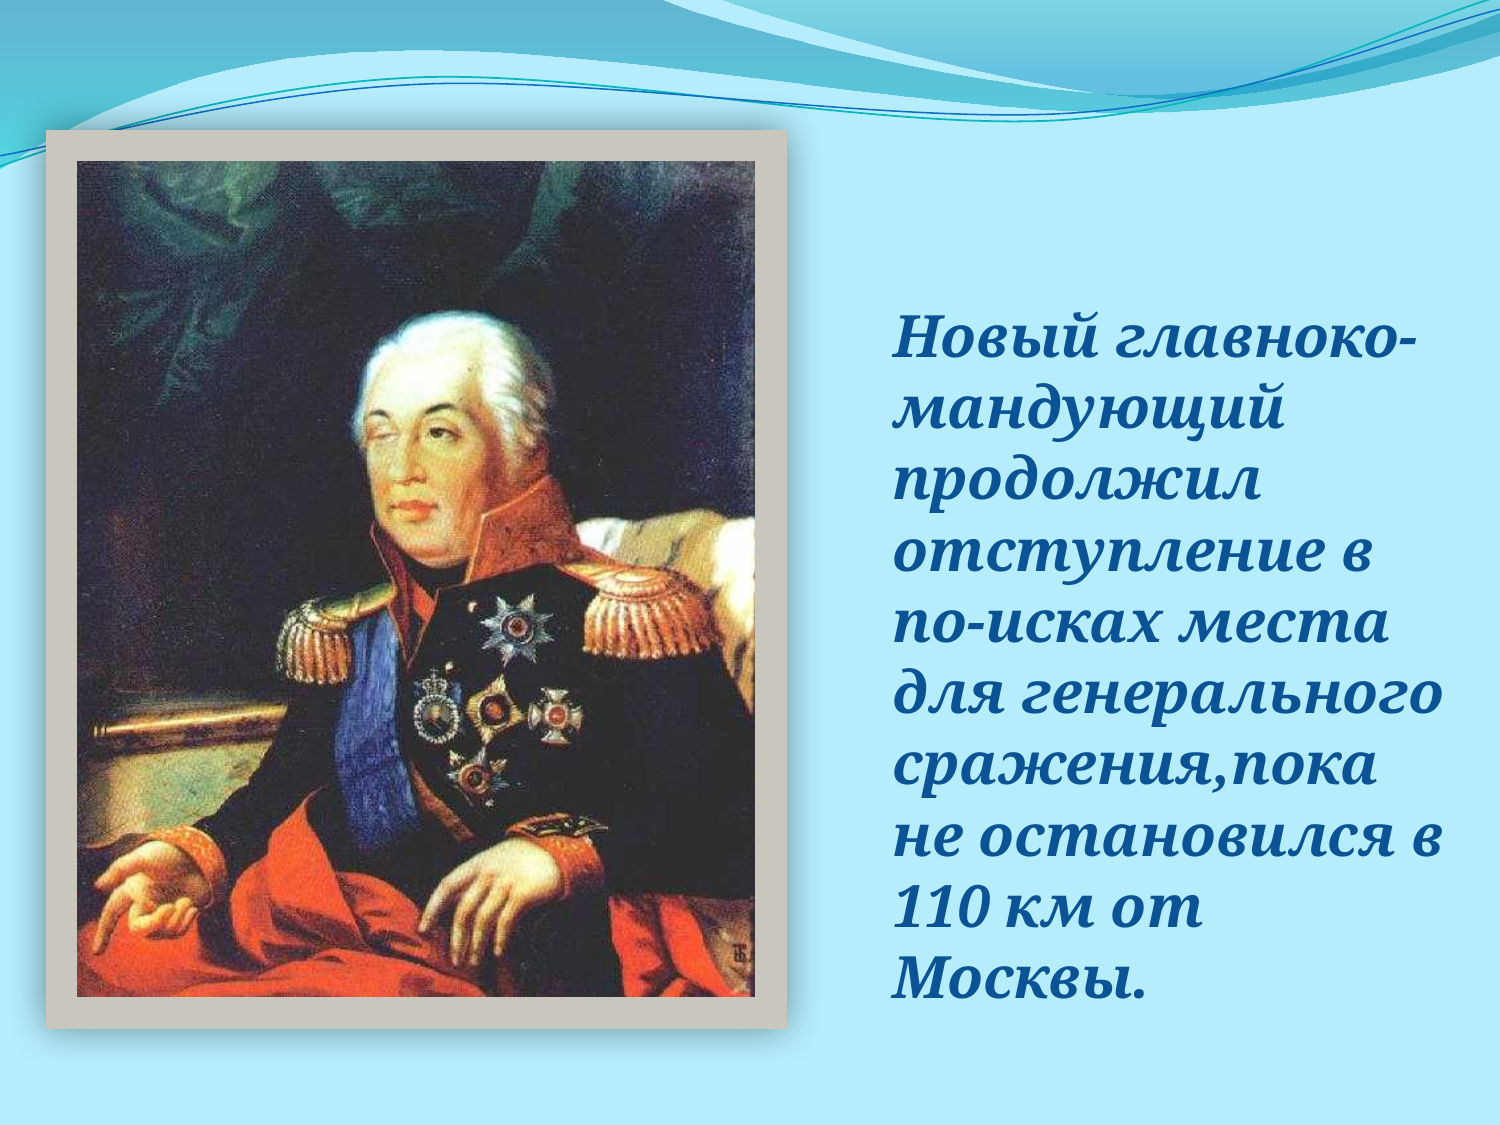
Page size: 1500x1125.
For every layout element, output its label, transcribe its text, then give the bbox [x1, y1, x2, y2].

picture [76, 160, 756, 998]
list Новый главноко-мандующий продолжил отступление в по-исках места для генерального сражения,пока не остановился в 110 км от Москвы. [832, 126, 1471, 1083]
